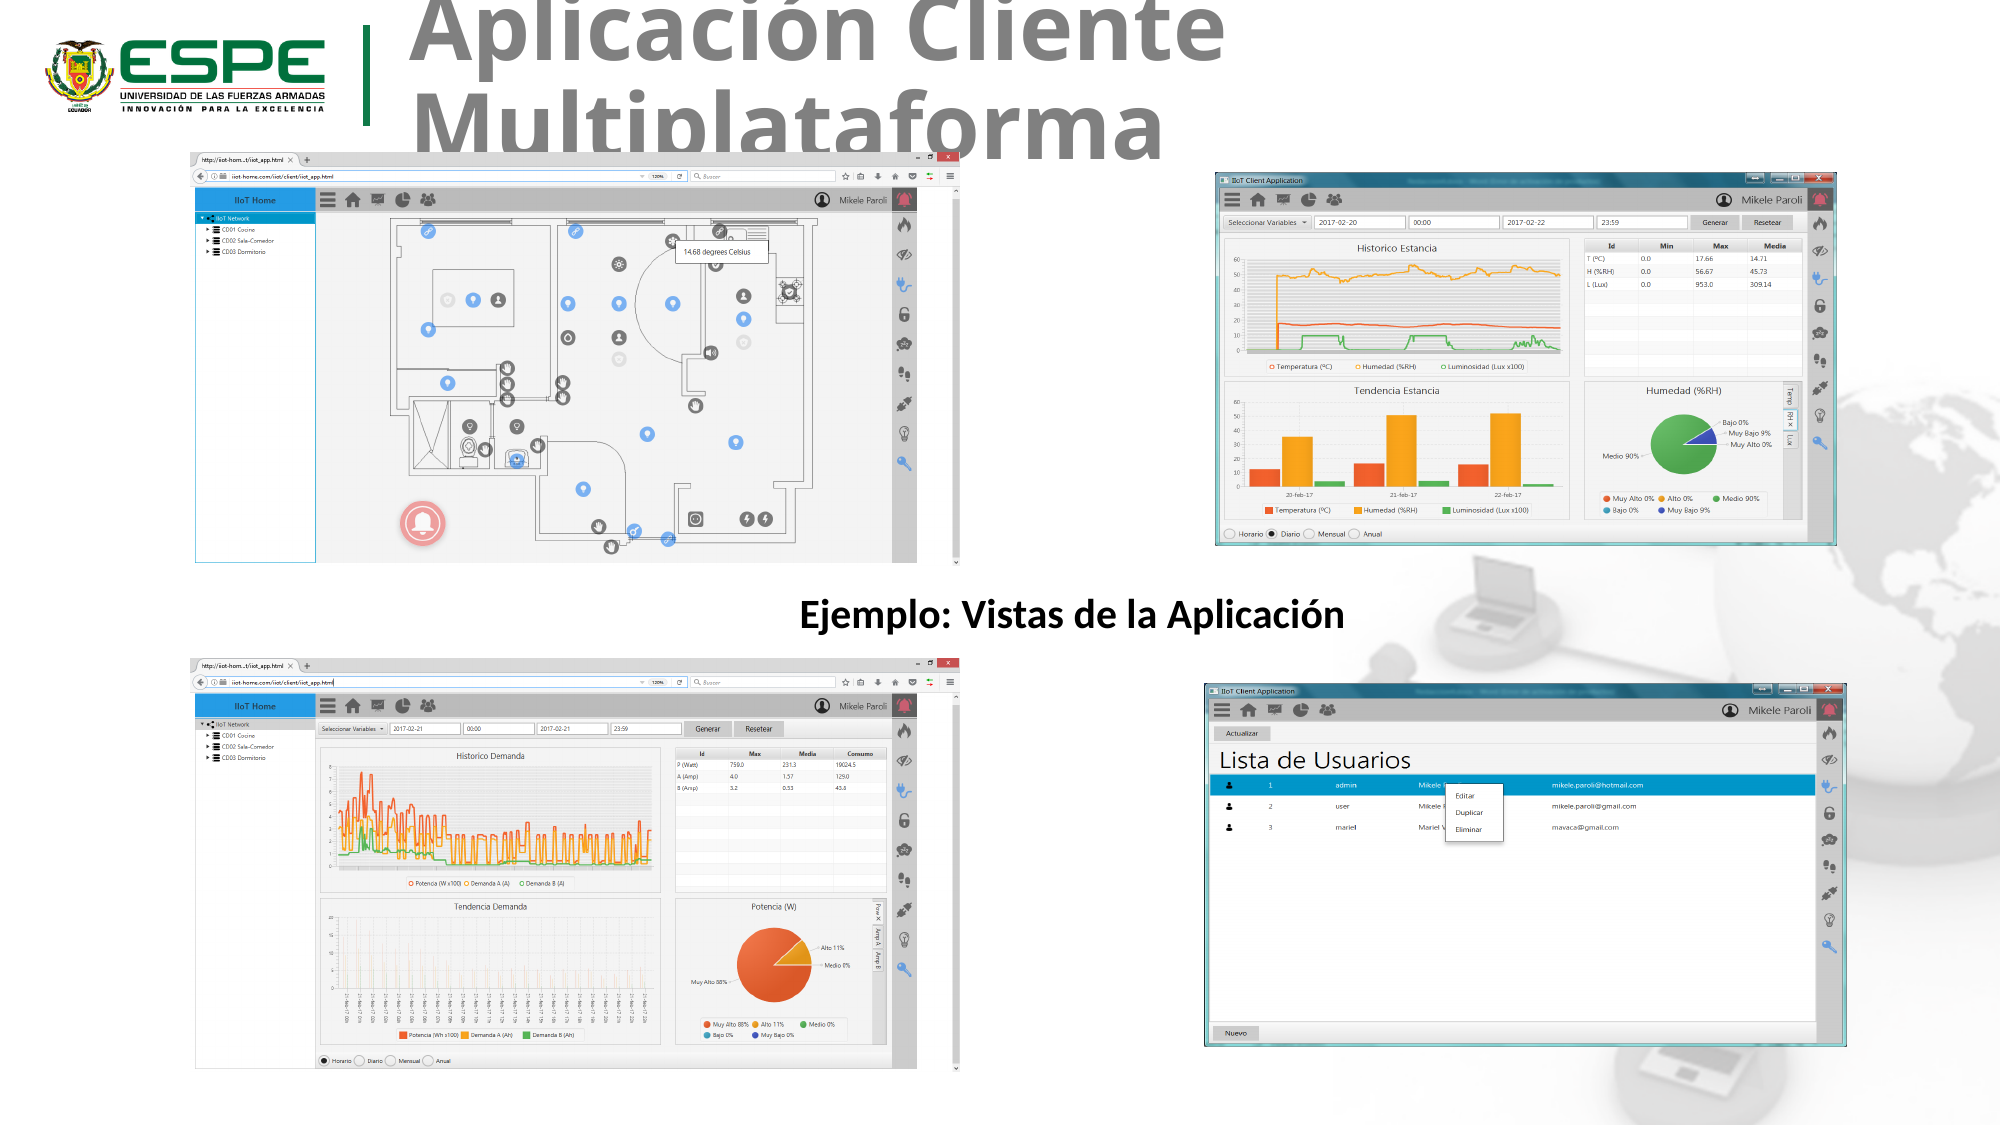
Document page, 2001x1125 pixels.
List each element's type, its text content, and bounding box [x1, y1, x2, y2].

picture [45, 37, 328, 117]
picture [190, 152, 960, 566]
picture [1214, 172, 1837, 546]
title Aplicación Cliente Multiplataforma [394, 14, 1933, 146]
picture [1204, 683, 1847, 1047]
text_box Ejemplo: Vistas de la Aplicación [760, 579, 1395, 645]
picture [190, 658, 960, 1072]
